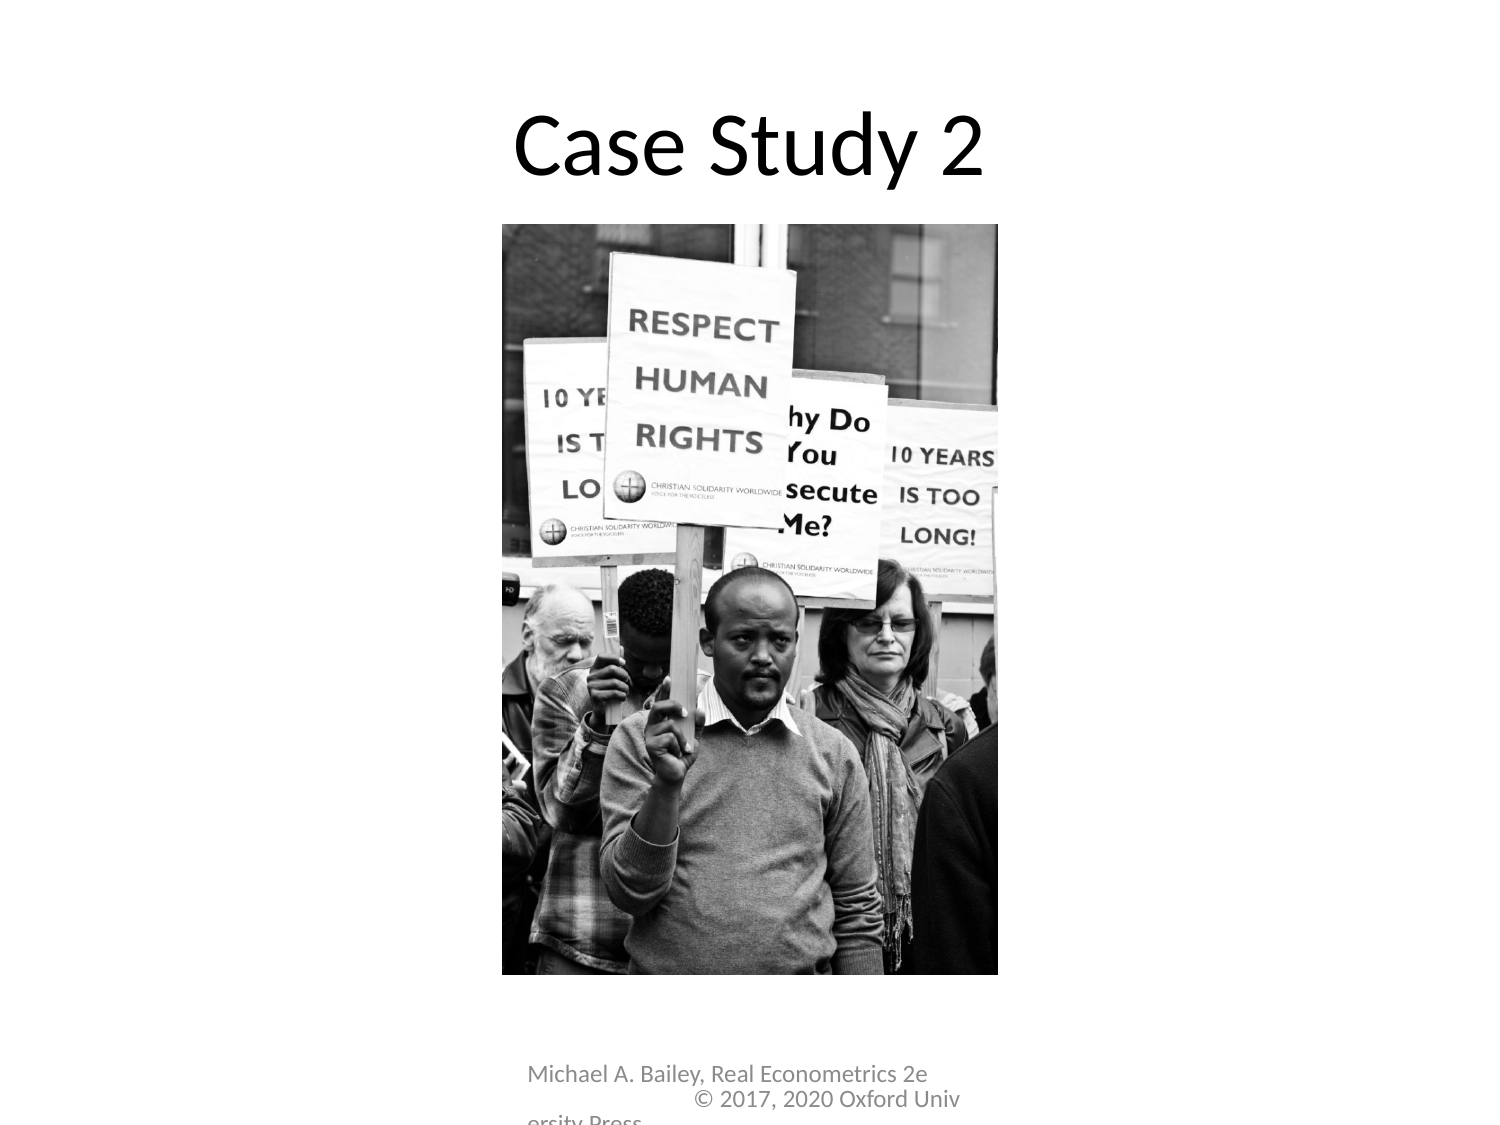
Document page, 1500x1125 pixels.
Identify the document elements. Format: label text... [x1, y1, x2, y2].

picture [502, 224, 998, 976]
title Case Study 2 [75, 45, 1425, 233]
footer Michael A. Bailey, Real Econometrics 2e © 2017, 2020 Oxford University Press [512, 1042, 988, 1103]
